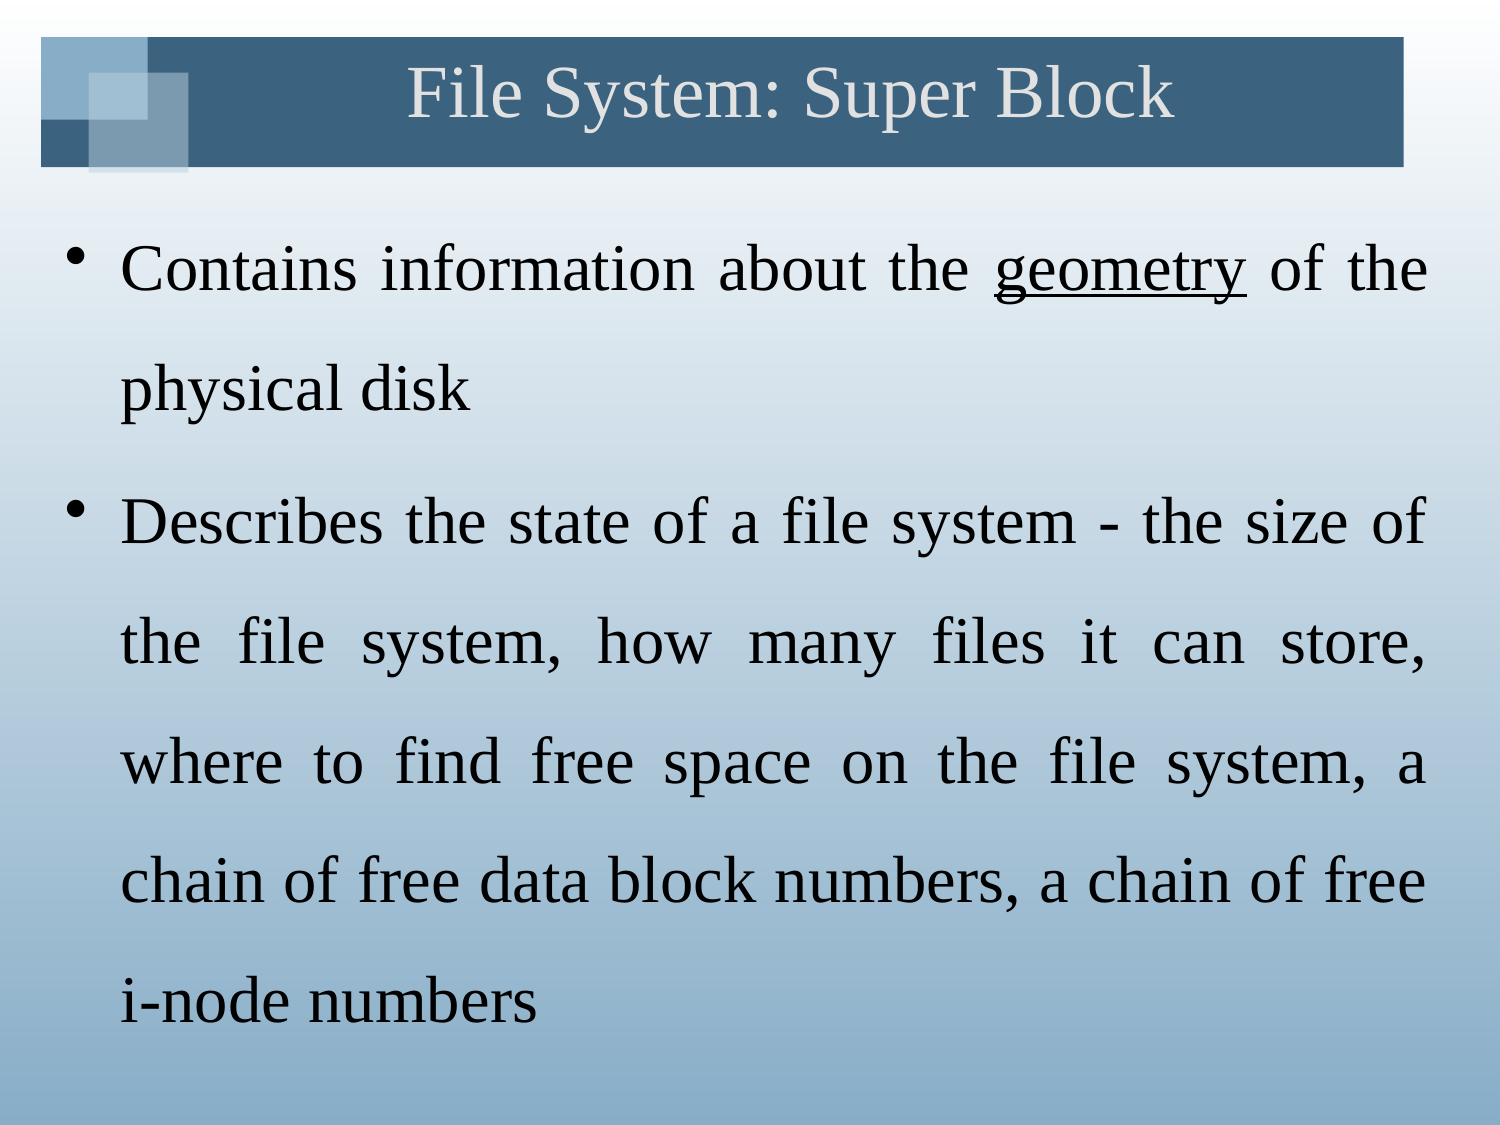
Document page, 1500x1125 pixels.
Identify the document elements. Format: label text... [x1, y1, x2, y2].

title File System: Super Block [187, 0, 1395, 175]
list Contains information about the geometry of the physical disk Describes the state of a file system - the size of the file system, how many files it can store, where to find free space on the file system, a chain of free data block numbers, a chain of free i-node numbers [49, 175, 1445, 1001]
